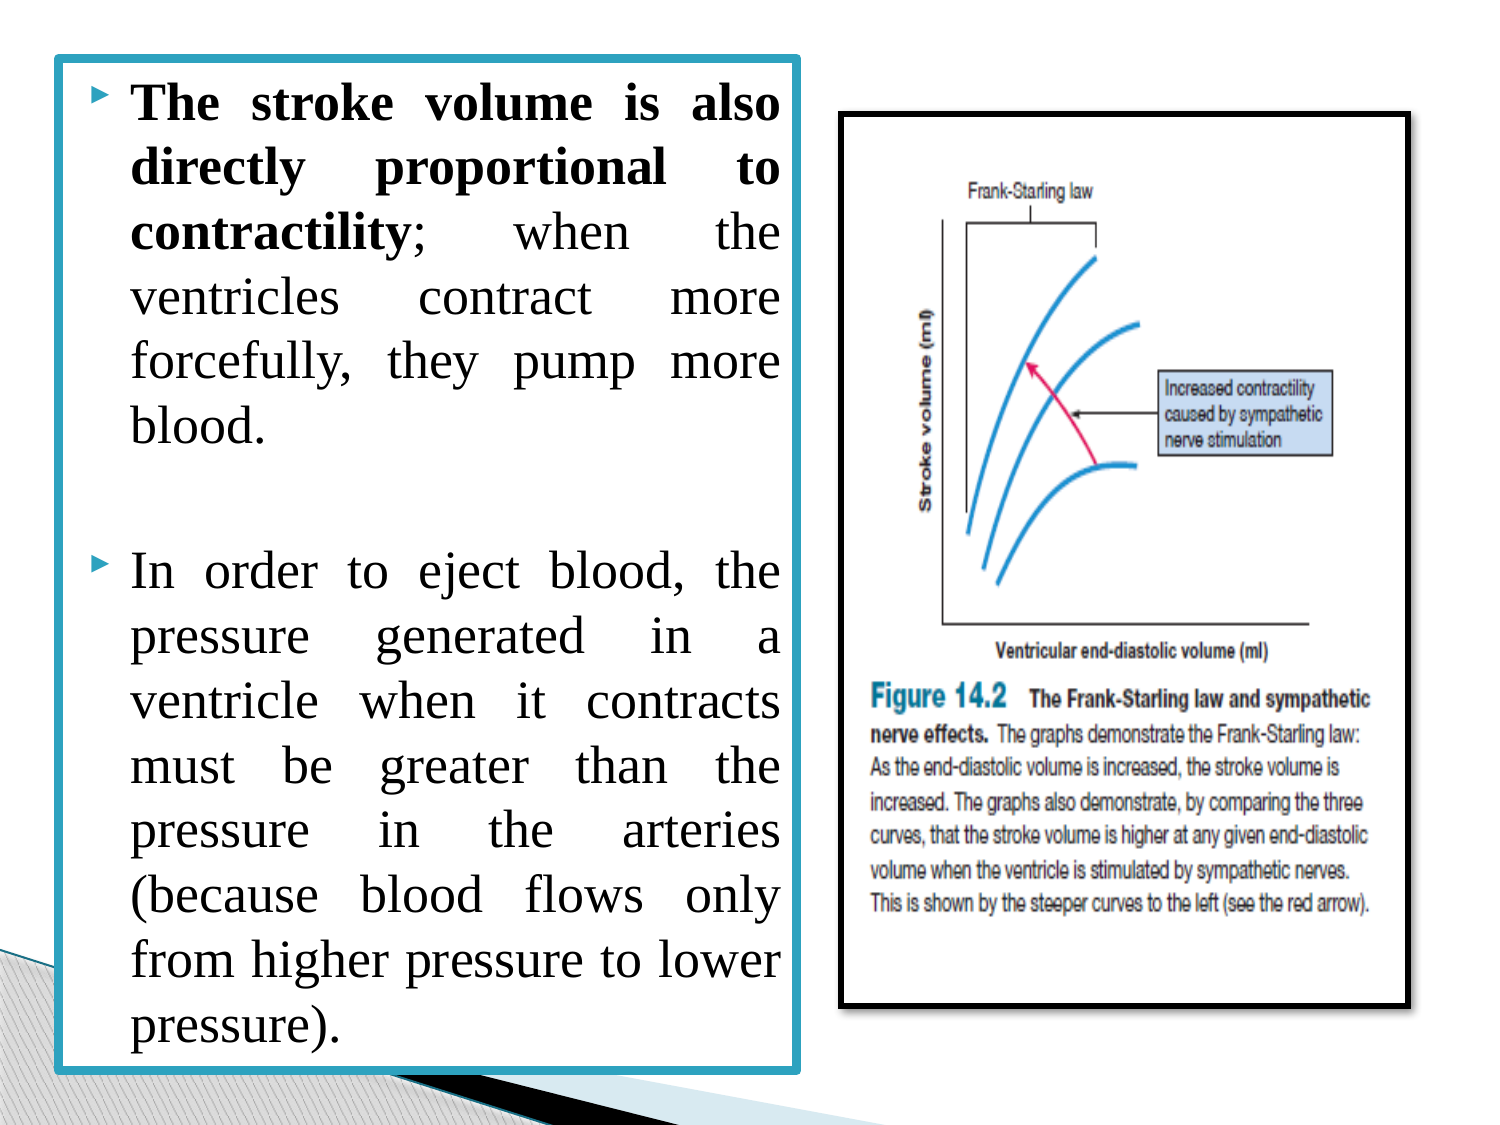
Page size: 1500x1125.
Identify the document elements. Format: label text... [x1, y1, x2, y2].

list The stroke volume is also directly proportional to contractility; when the ventricles contract more forcefully, they pump more blood. In order to eject blood, the pressure generated in a ventricle when it contracts must be greater than the pressure in the arteries (because blood flows only from higher pressure to lower pressure). [54, 54, 801, 1075]
picture [843, 116, 1406, 1004]
